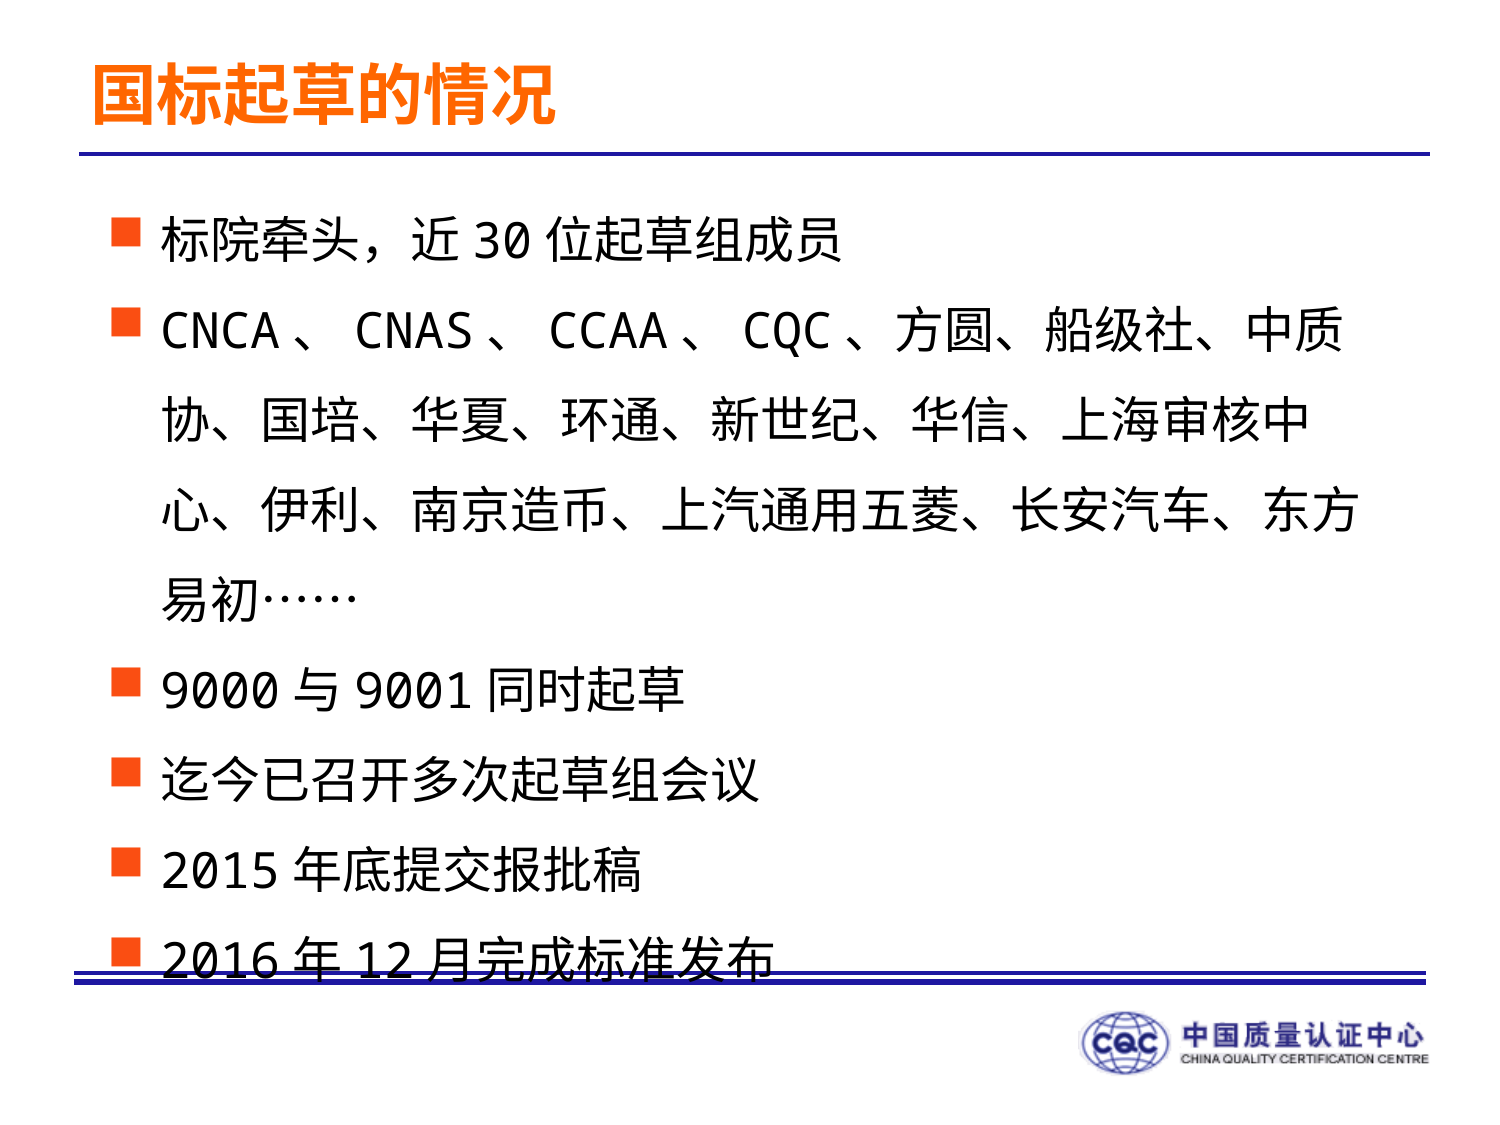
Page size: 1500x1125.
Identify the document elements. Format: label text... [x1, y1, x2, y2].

picture [1078, 1009, 1433, 1078]
title 国标起草的情况 [74, 44, 1426, 141]
list 标院牵头，近30位起草组成员 CNCA、CNAS、CCAA、CQC、方圆、船级社、中质协、国培、华夏、环通、新世纪、华信、上海审核中心、伊利、南京造币、上汽通用五菱、长安汽车、东方易初…… 9000与9001同时起草 迄今已召开多次起草组会议 2015年底提交报批稿 2016年12月完成标准发布 [75, 171, 1425, 961]
